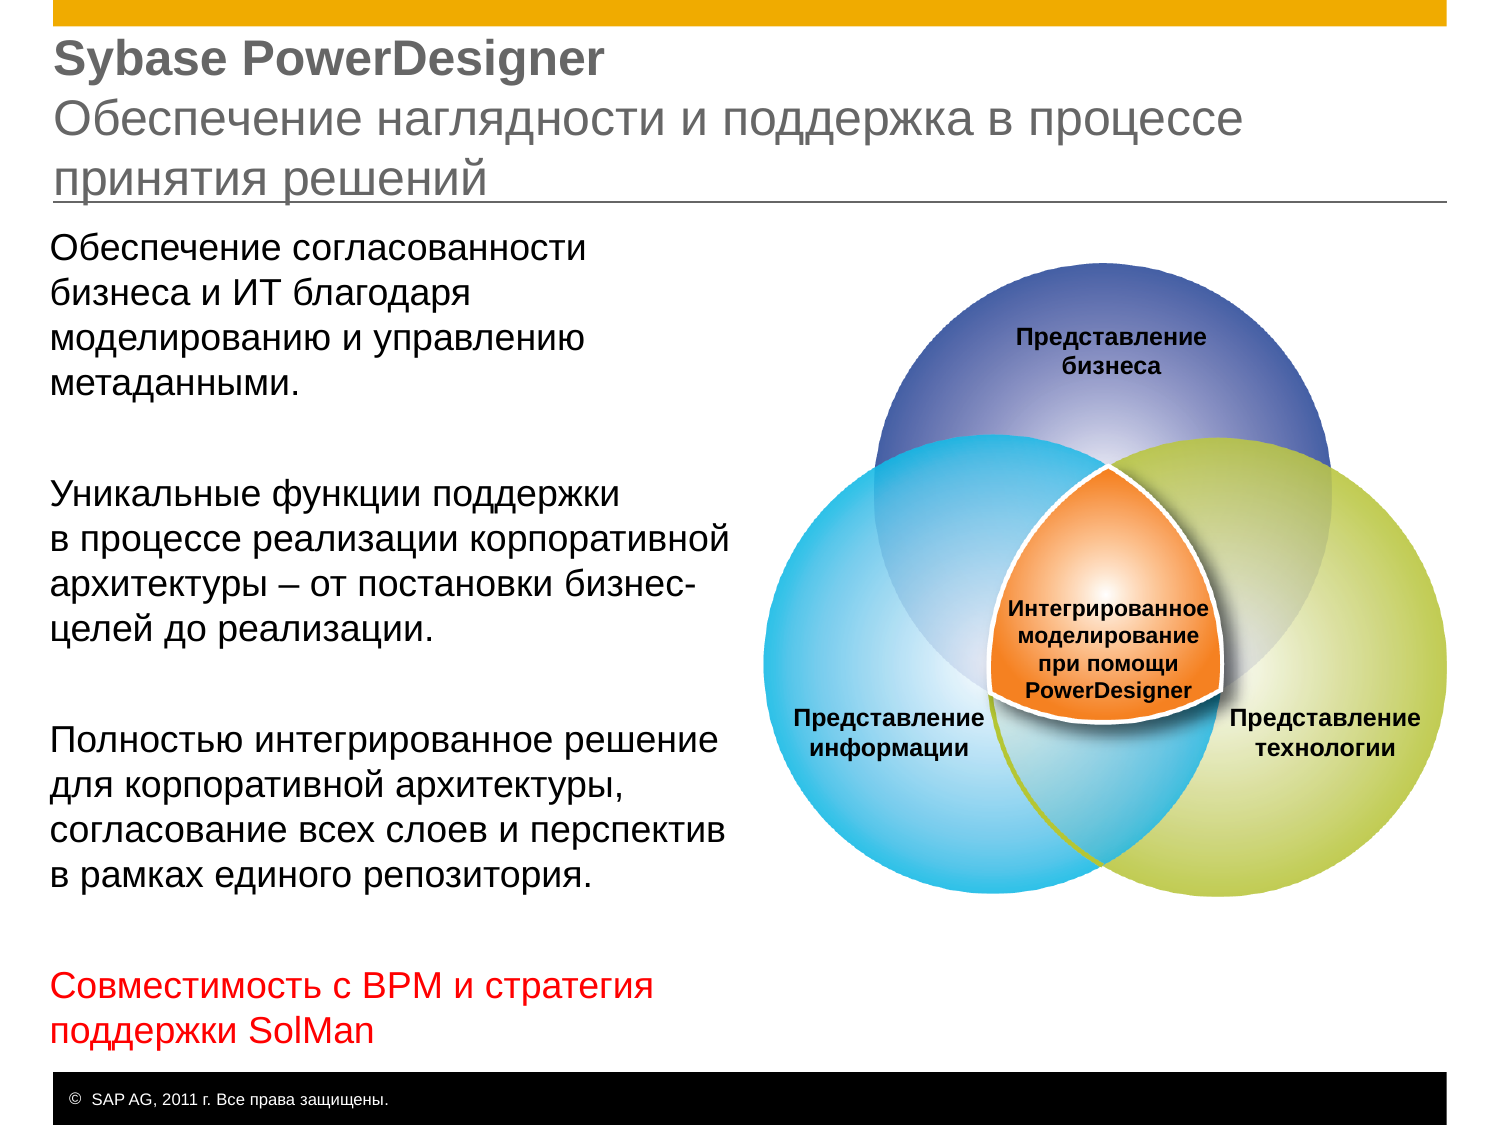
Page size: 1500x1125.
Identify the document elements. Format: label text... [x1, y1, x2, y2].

title Sybase PowerDesigner Обеспечение наглядности и поддержка в процессе принятия решений [53, 53, 1447, 178]
picture [763, 263, 1448, 897]
list Обеспечение согласованности бизнеса и ИТ благодаря моделированию и управлению метаданными. Уникальные функции поддержки в процессе реализации корпоративной архитектуры – от постановки бизнес-целей до реализации. Полностью интегрированное решение для корпоративной архитектуры, согласование всех слоев и перспектив в рамках единого репозитория. Совместимость с BPM и стратегия поддержки SolMan [49, 223, 733, 910]
